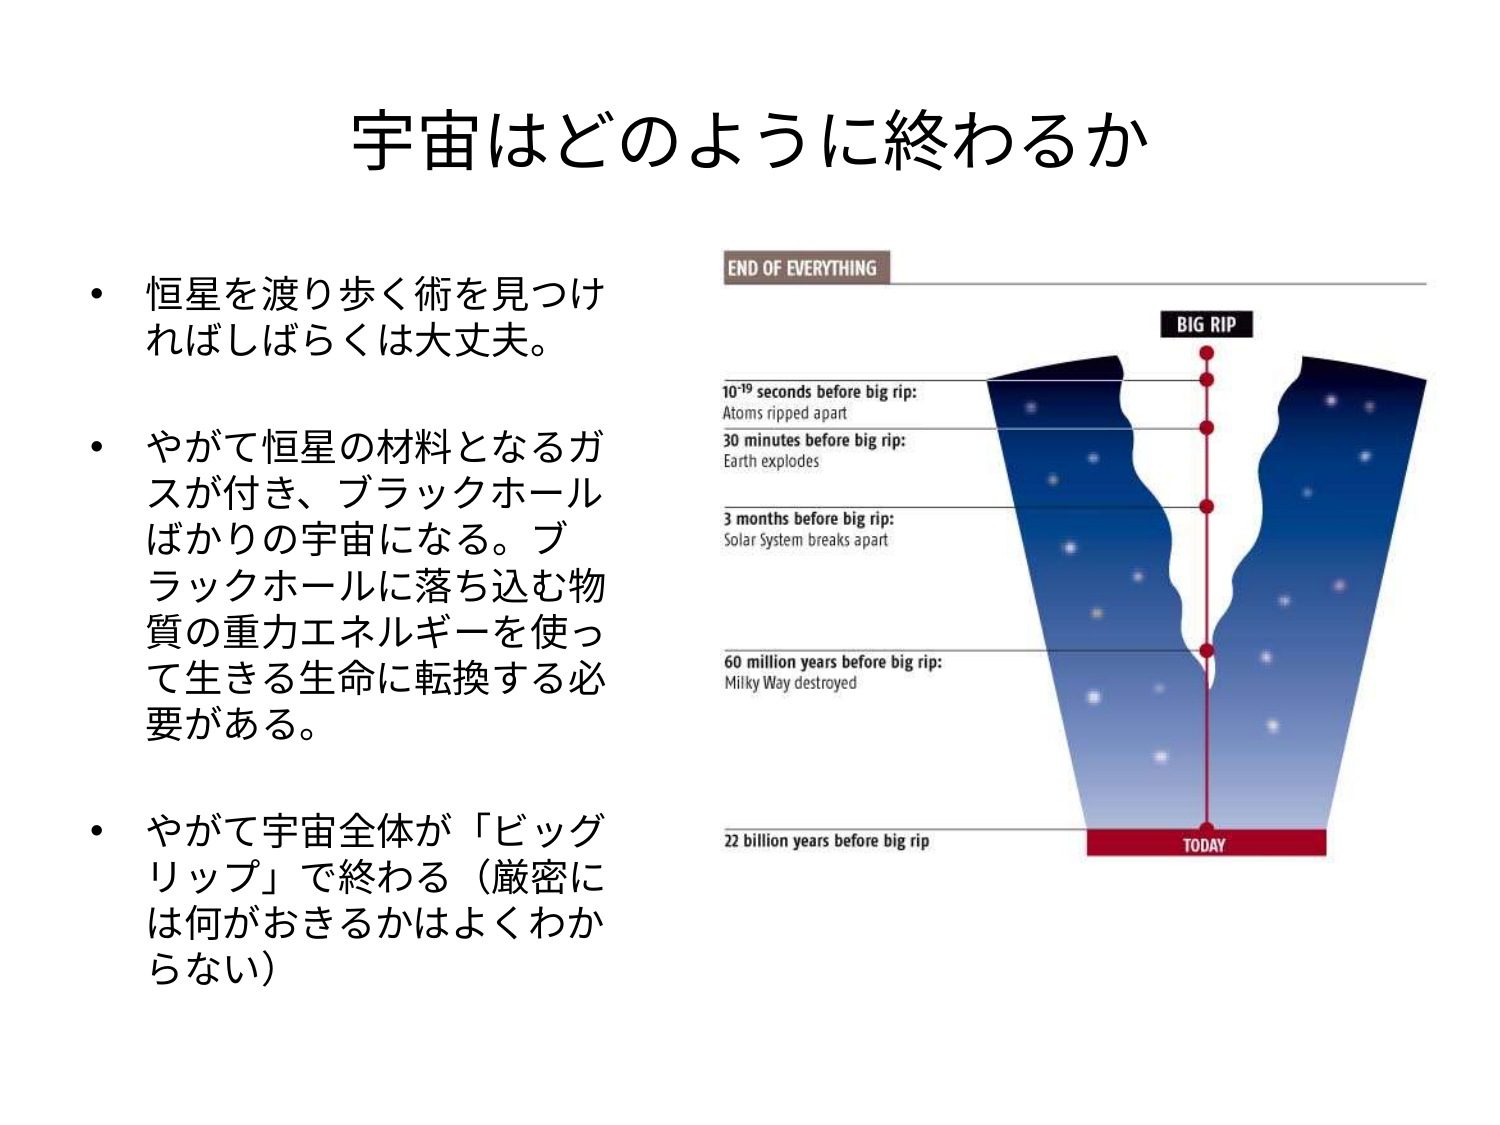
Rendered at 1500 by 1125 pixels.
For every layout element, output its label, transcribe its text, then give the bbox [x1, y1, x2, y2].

list 恒星を渡り歩く術を見つければしばらくは大丈夫。 やがて恒星の材料となるガスが付き、ブラックホールばかりの宇宙になる。ブラックホールに落ち込む物質の重力エネルギーを使って生きる生命に転換する必要がある。 やがて宇宙全体が「ビッグリップ」で終わる（厳密には何がおきるかはよくわからない） [75, 262, 642, 1005]
picture [719, 248, 1471, 877]
title 宇宙はどのように終わるか [75, 45, 1425, 233]
